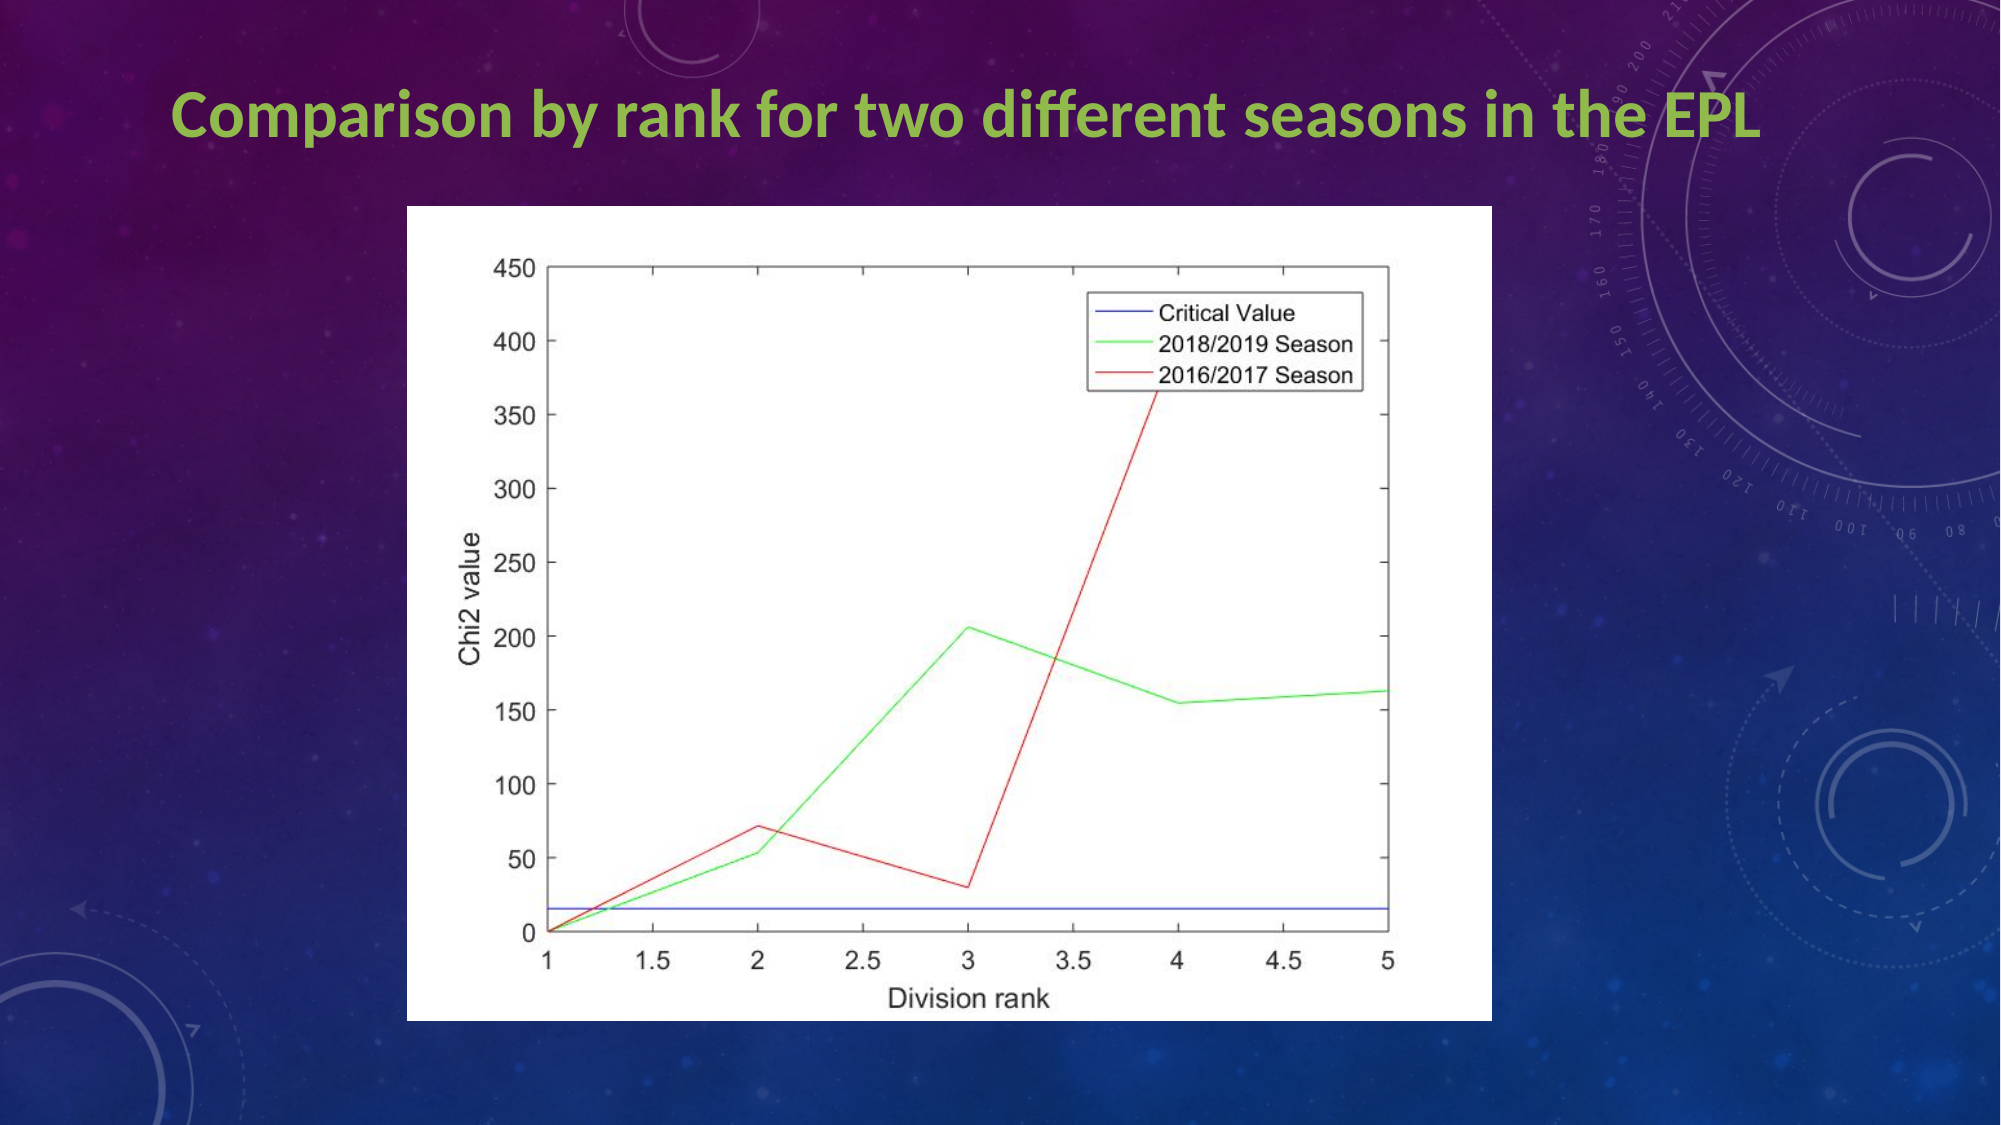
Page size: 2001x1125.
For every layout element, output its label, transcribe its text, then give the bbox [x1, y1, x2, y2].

picture [0, 0, 2001, 1125]
text_box Comparison by rank for two different seasons in the EPL [156, 61, 1780, 160]
